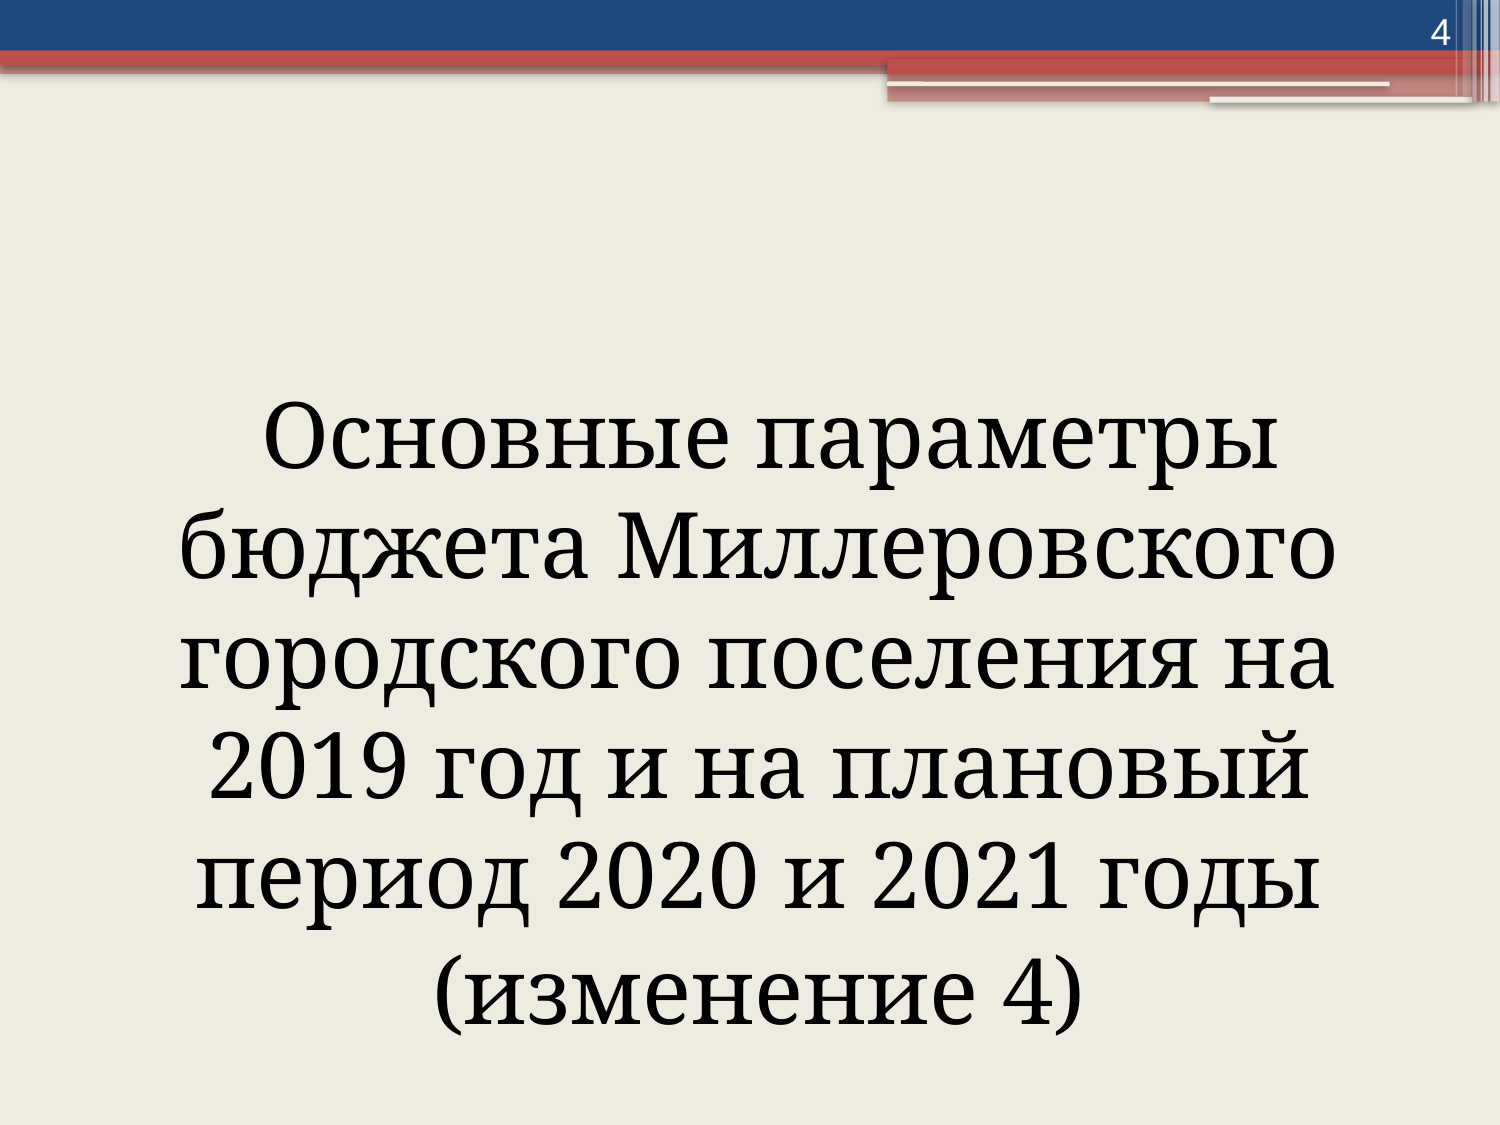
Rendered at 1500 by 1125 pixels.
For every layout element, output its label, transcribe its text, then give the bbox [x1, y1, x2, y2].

list Основные параметры бюджета Миллеровского городского поселения на 2019 год и на плановый период 2020 и 2021 годы (изменение 4) [75, 368, 1425, 1079]
slide_number 4 [1341, 0, 1466, 61]
